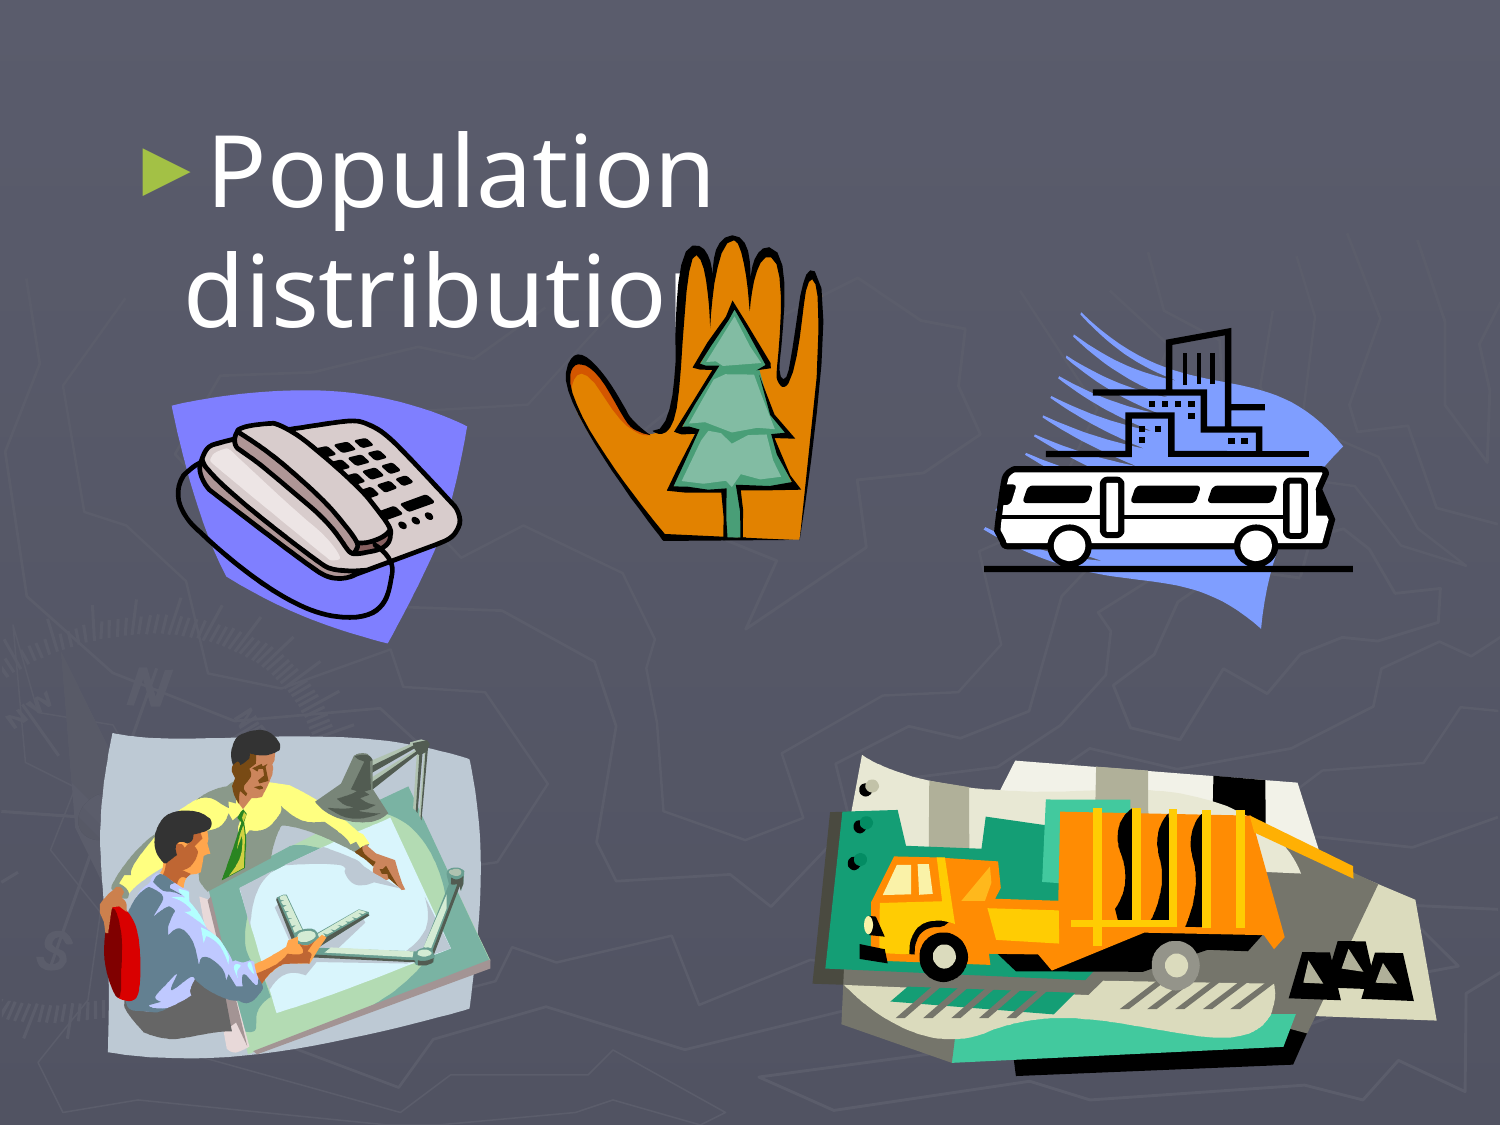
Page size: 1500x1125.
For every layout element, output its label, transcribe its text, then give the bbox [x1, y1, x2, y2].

picture [99, 724, 496, 1064]
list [812, 749, 1442, 1081]
list Population distribution. [112, 99, 1288, 250]
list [983, 312, 1353, 629]
picture [162, 387, 468, 644]
picture [559, 233, 841, 541]
